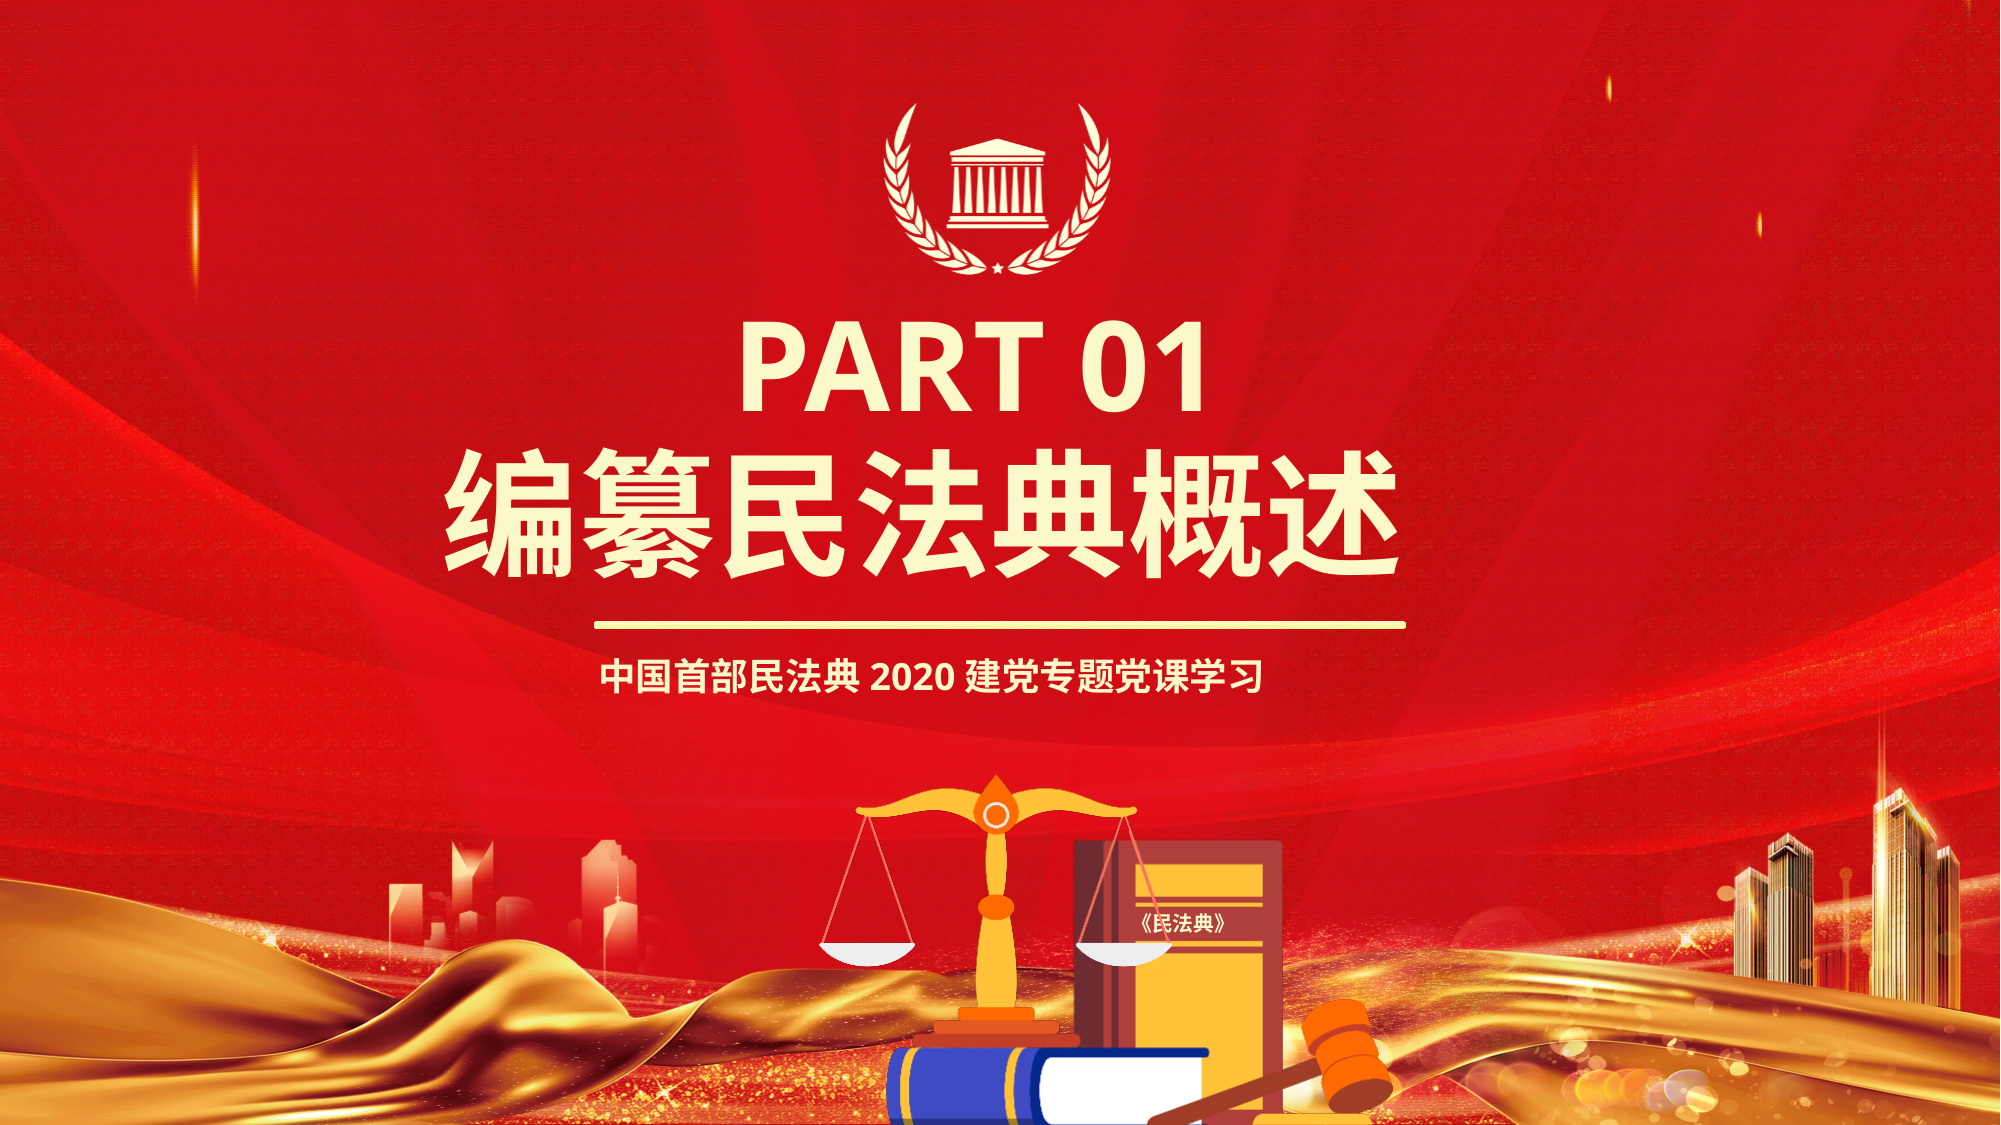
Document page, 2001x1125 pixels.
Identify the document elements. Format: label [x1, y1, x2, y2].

text_box [785, 747, 1432, 1125]
picture [0, 0, 2000, 1125]
